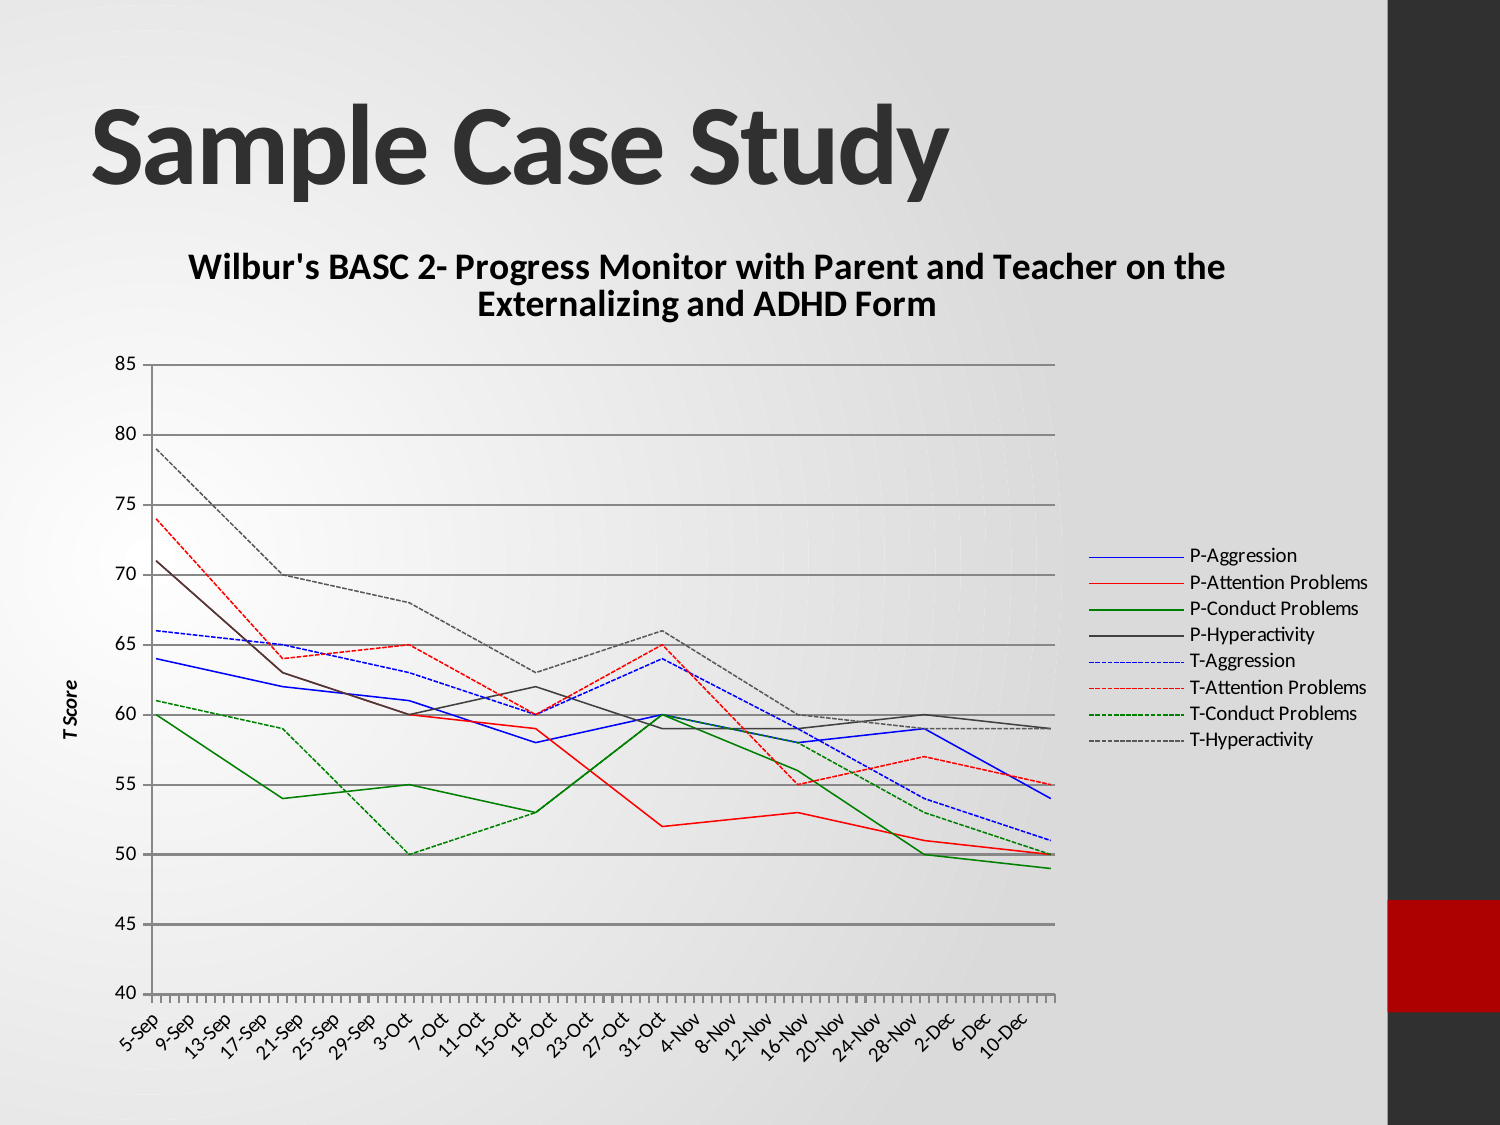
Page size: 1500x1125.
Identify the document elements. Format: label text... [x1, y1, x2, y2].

title Sample Case Study [75, 45, 1388, 207]
chart [27, 213, 1388, 1085]
